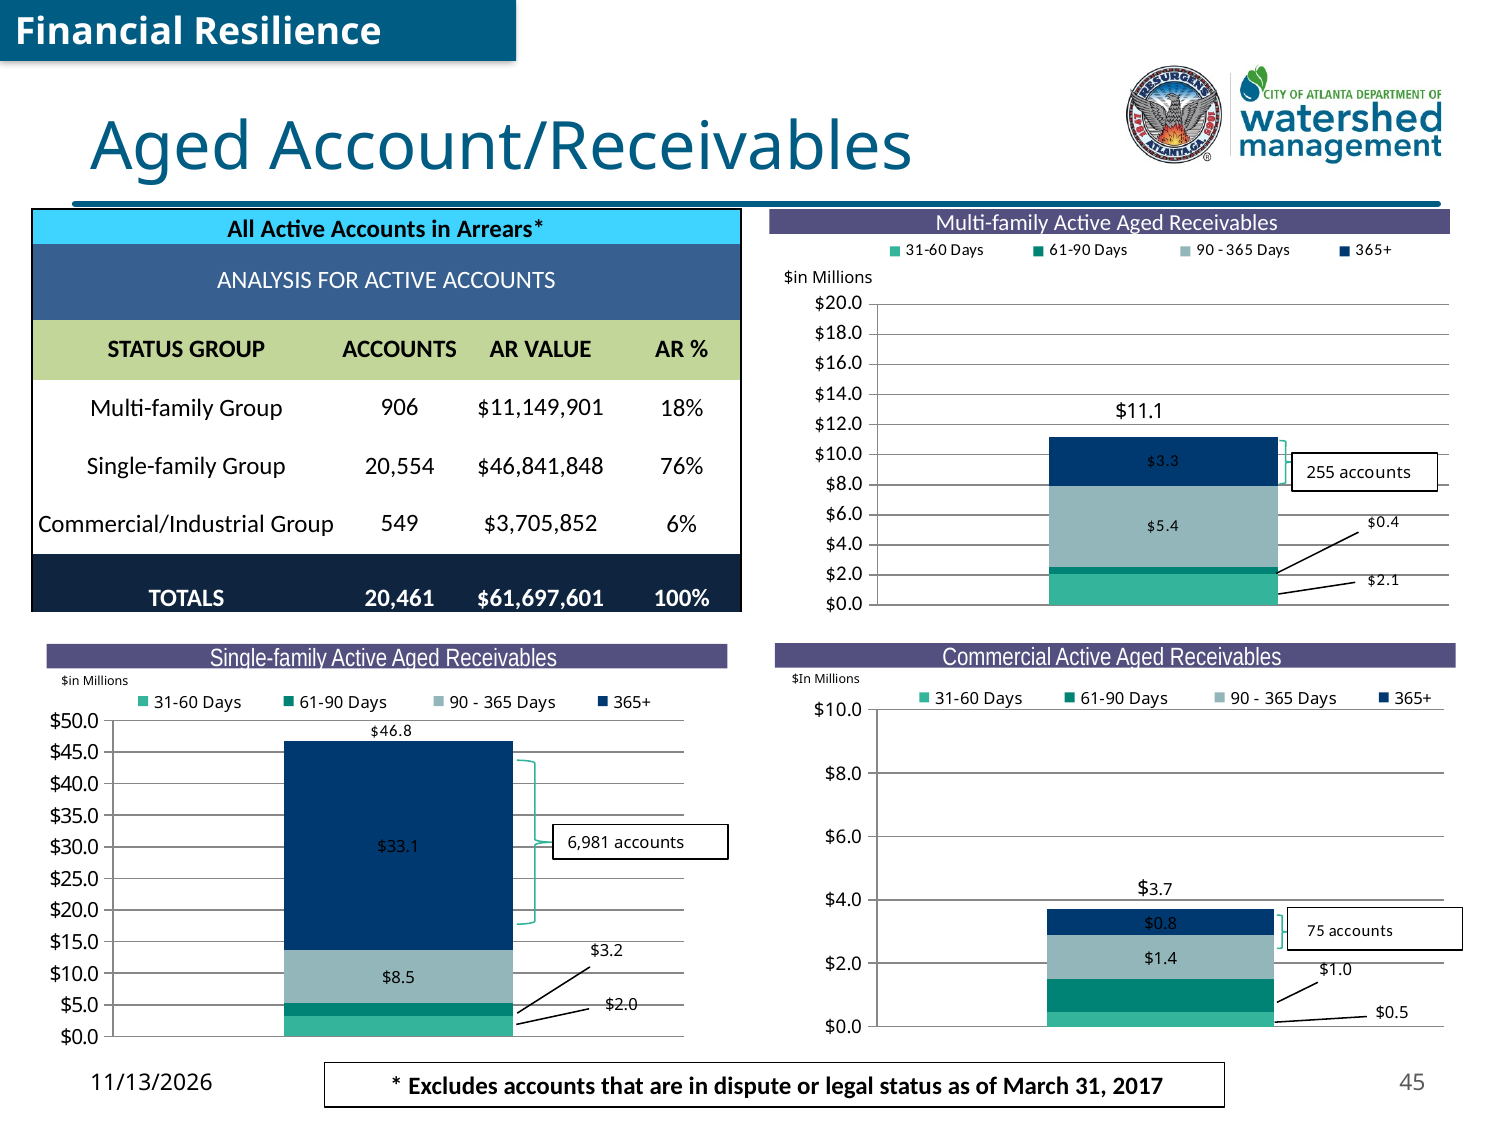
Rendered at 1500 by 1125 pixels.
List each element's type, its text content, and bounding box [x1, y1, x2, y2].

table_cell 6% [623, 497, 740, 554]
chart [768, 233, 1451, 626]
text_box * Excludes accounts that are in dispute or legal status as of March 31, 2017 [322, 1060, 1226, 1109]
table_cell AR VALUE [459, 320, 623, 380]
table_cell 549 [341, 497, 459, 554]
table_cell Multi-family Group [33, 380, 341, 439]
text_box Single-family Active Aged Receivables [46, 643, 728, 669]
text_box Financial Resilience [0, 0, 515, 60]
picture [1329, 143, 1338, 152]
table_cell 18% [623, 380, 740, 439]
table_cell $11,149,901 [459, 380, 623, 439]
table_cell Commercial/Industrial Group [33, 497, 341, 554]
title Aged Account/Receivables [75, 75, 1235, 211]
table_cell $3,705,852 [459, 497, 623, 554]
picture [1426, 114, 1437, 127]
table_cell 906 [341, 380, 459, 439]
table_cell STATUS GROUP [33, 320, 341, 380]
table_cell TOTALS [33, 554, 341, 612]
table_cell Single-family Group [33, 439, 341, 497]
text_box Commercial Active Aged Receivables [774, 643, 1456, 668]
table_cell $46,841,848 [459, 439, 623, 497]
table_cell 20,461 [341, 554, 459, 612]
table_cell 20,554 [341, 439, 459, 497]
chart [32, 665, 708, 1079]
chart [796, 670, 1472, 1084]
table_cell $61,697,601 [459, 554, 623, 612]
text_box Multi-family Active Aged Receivables [769, 209, 1450, 233]
text_box 6,981 accounts [713, 822, 730, 861]
table_cell 100% [623, 554, 740, 612]
table_cell 76% [623, 439, 740, 497]
text_box $In Millions [777, 663, 878, 694]
table_cell ANALYSIS FOR ACTIVE ACCOUNTS [33, 244, 740, 320]
table_cell AR % [623, 320, 740, 380]
table_cell ACCOUNTS [341, 320, 459, 380]
table_header All Active Accounts in Arrears* [33, 210, 740, 244]
picture [1126, 64, 1442, 164]
